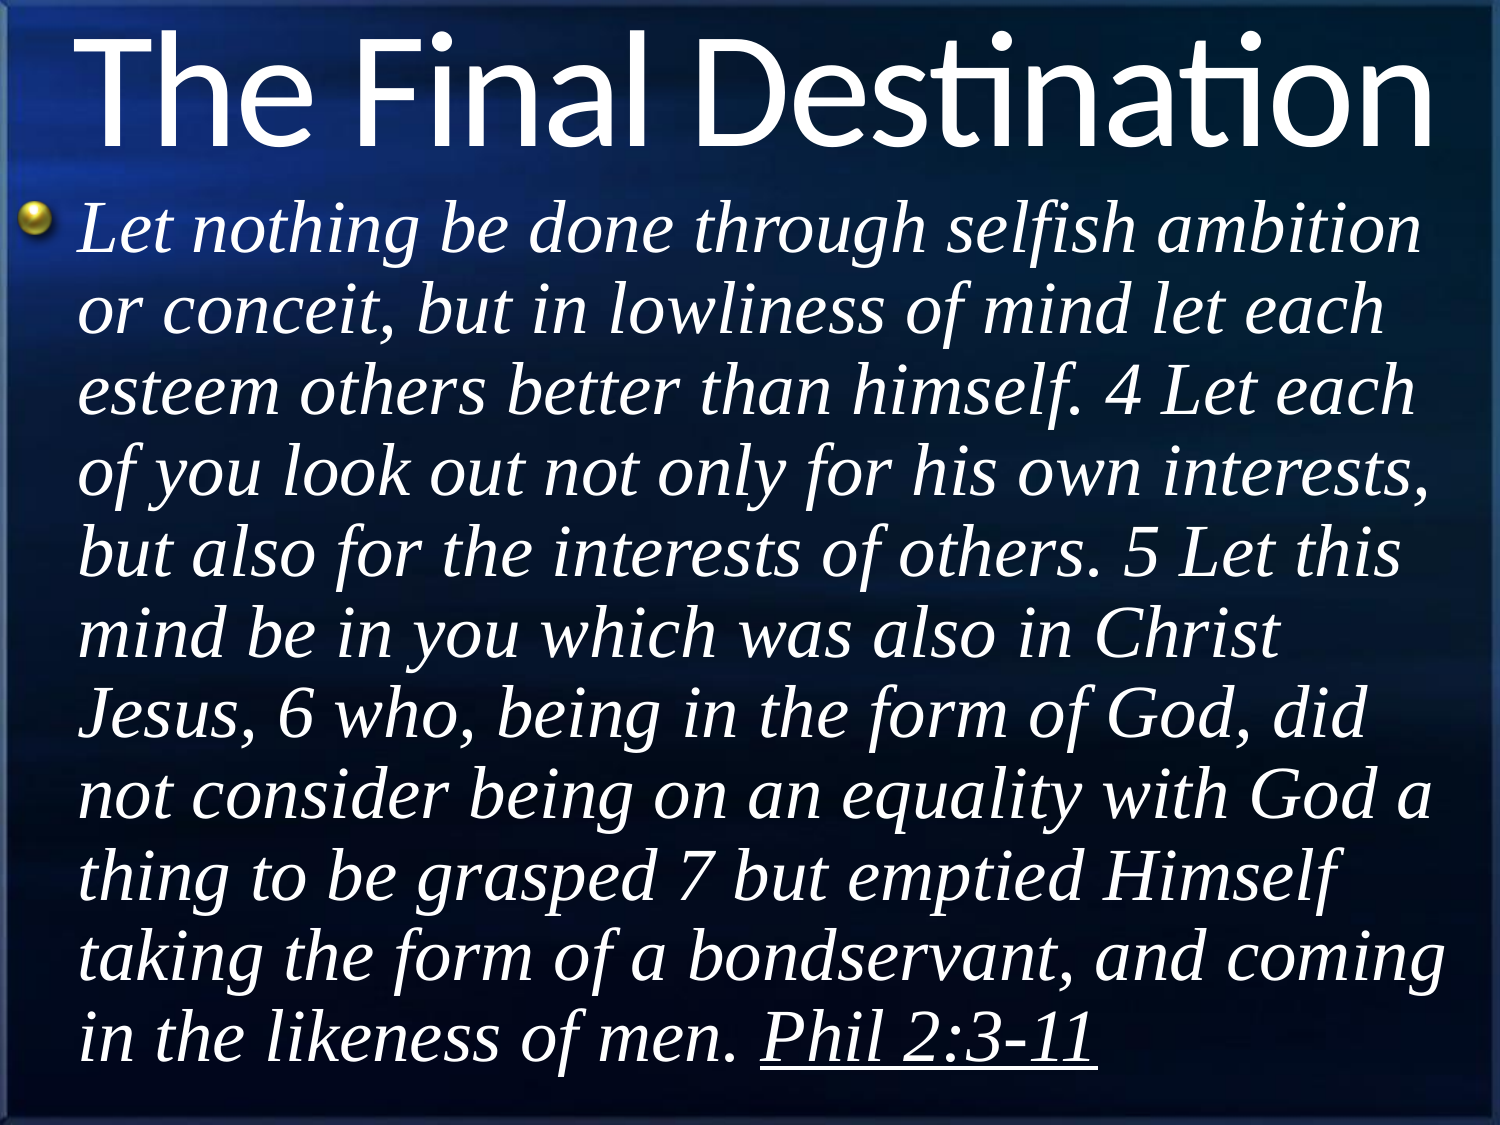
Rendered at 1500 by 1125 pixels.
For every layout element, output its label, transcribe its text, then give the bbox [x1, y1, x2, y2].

picture [0, 0, 1500, 1125]
title The Final Destination [12, 2, 1500, 184]
list Let nothing be done through selfish ambition or conceit, but in lowliness of mind let each esteem others better than himself. 4 Let each of you look out not only for his own interests, but also for the interests of others. 5 Let this mind be in you which was also in Christ Jesus, 6 who, being in the form of God, did not consider being on an equality with God a thing to be grasped 7 but emptied Himself taking the form of a bondservant, and coming in the likeness of men. Phil 2:3-11 [12, 187, 1463, 1088]
